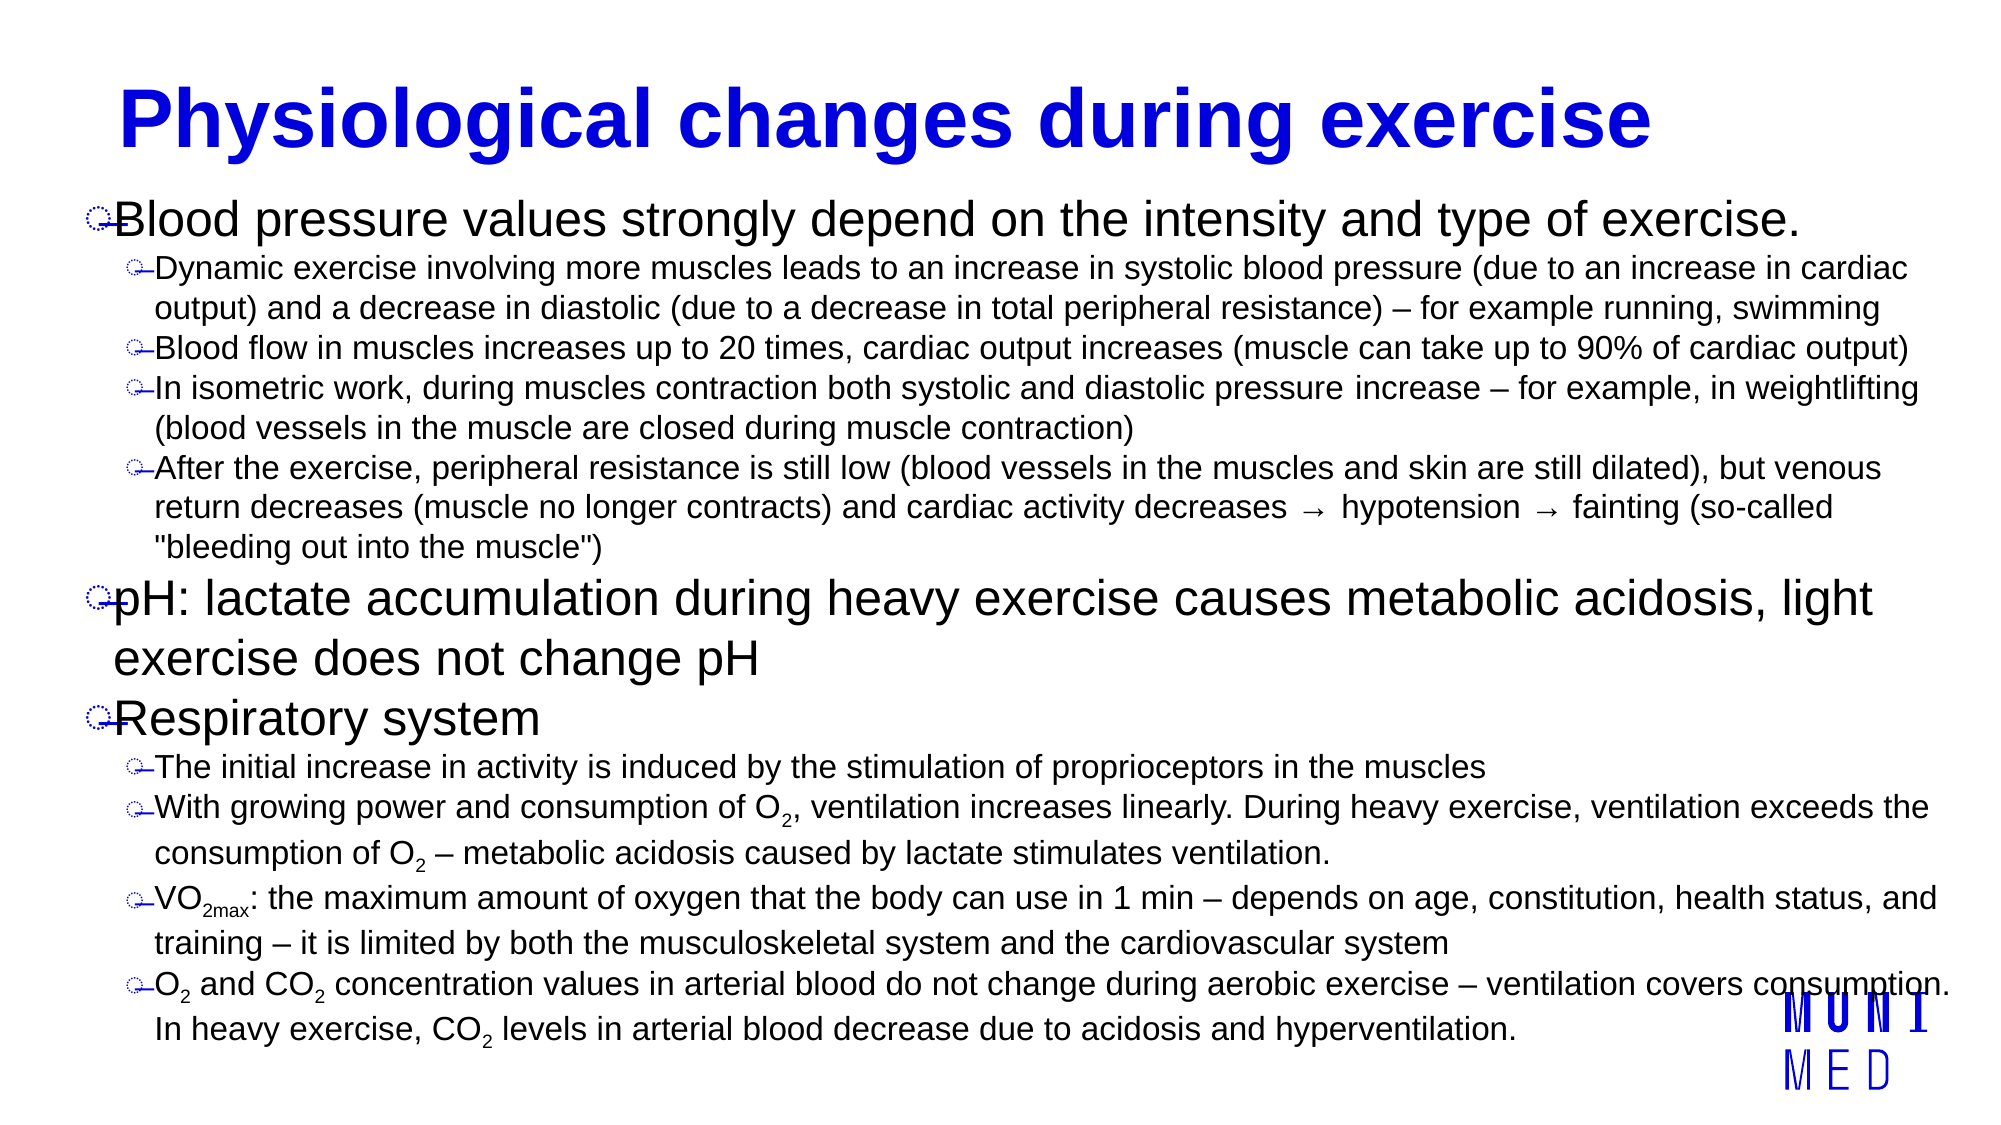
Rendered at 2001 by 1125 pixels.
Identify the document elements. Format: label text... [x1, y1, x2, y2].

title Physiological changes during exercise [118, 80, 1883, 155]
list Blood pressure values strongly depend on the intensity and type of exercise. Dynamic exercise involving more muscles leads to an increase in systolic blood pressure (due to an increase in cardiac output) and a decrease in diastolic (due to a decrease in total peripheral resistance) – for example running, swimming Blood flow in muscles increases up to 20 times, cardiac output increases (muscle can take up to 90% of cardiac output) In isometric work, during muscles contraction both systolic and diastolic pressure increase – for example, in weightlifting (blood vessels in the muscle are closed during muscle contraction) After the exercise, peripheral resistance is still low (blood vessels in the muscles and skin are still dilated), but venous return decreases (muscle no longer contracts) and cardiac activity decreases → hypotension → fainting (so-called "bleeding out into the muscle") pH: lactate accumulation during heavy exercise causes metabolic acidosis, light exercise does not change pH Respiratory system The initial increase in activity is induced by the stimulation of proprioceptors in the muscles With growing power and consumption of O2, ventilation increases linearly. During heavy exercise, ventilation exceeds the consumption of O2 – metabolic acidosis caused by lactate stimulates ventilation. VO2max: the maximum amount of oxygen that the body can use in 1 min – depends on age, constitution, health status, and training – it is limited by both the musculoskeletal system and the cardiovascular system O2 and CO2 concentration values in arterial blood do not change during aerobic exercise – ventilation covers consumption. In heavy exercise, CO2 levels in arterial blood decrease due to acidosis and hyperventilation. [71, 186, 1956, 1006]
